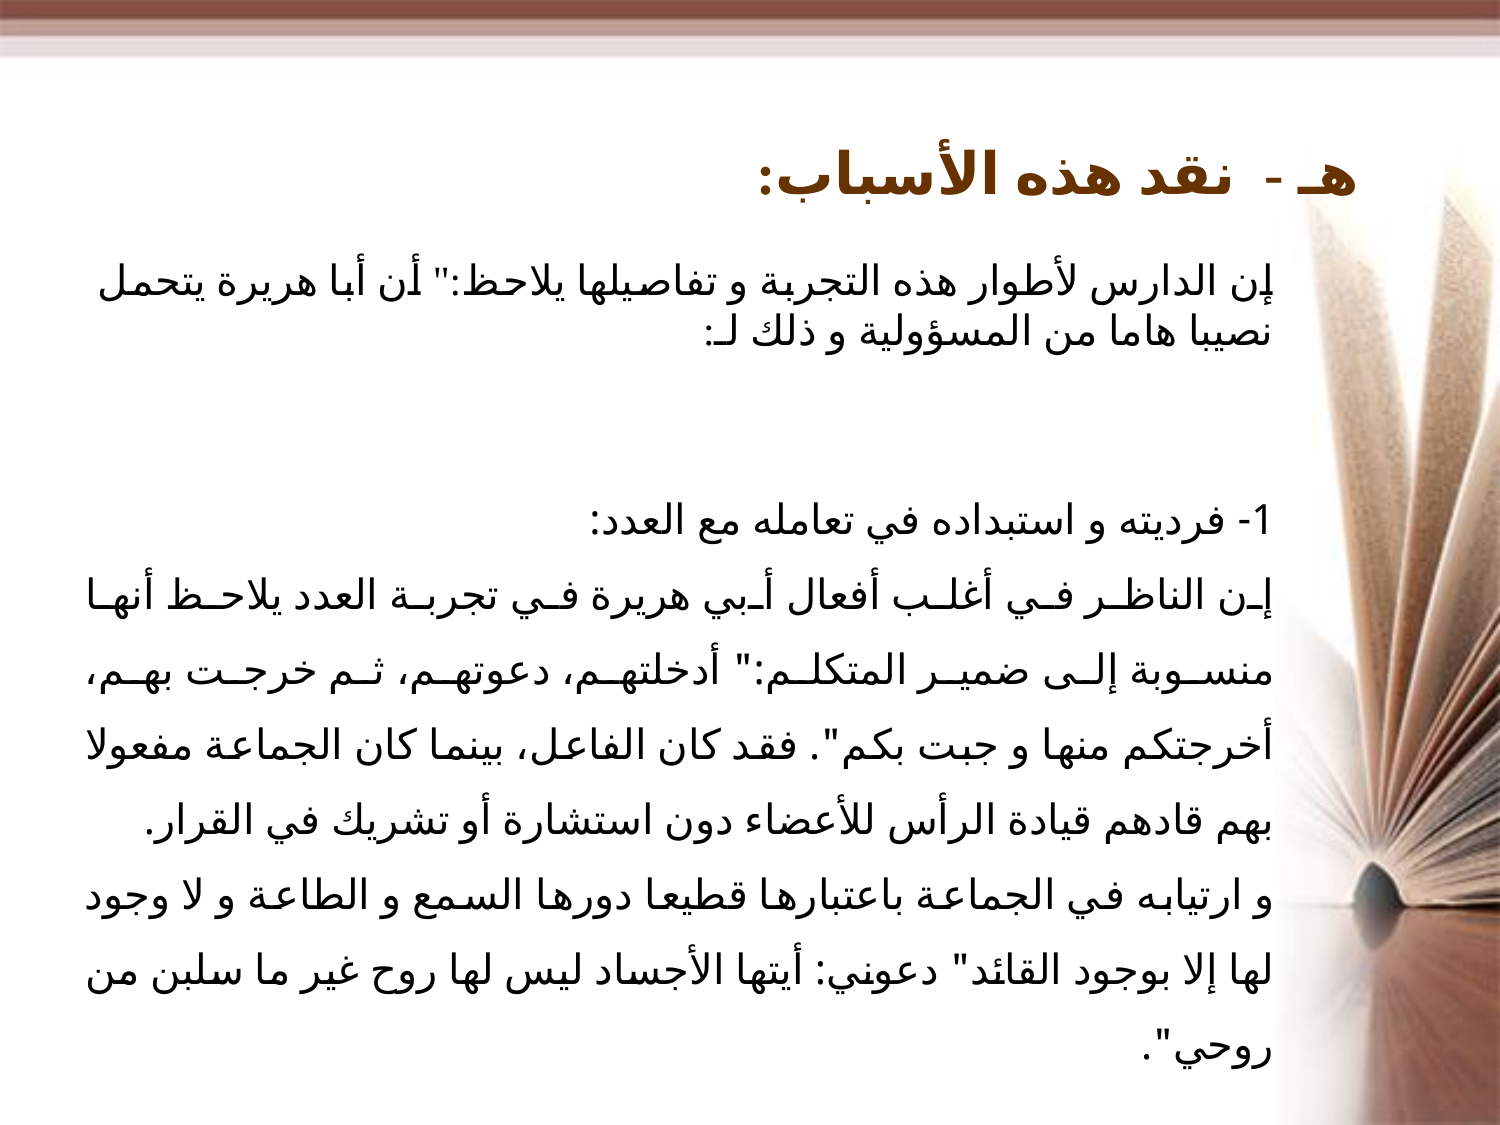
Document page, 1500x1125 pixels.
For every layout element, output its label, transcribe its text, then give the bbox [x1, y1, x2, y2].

text_box 1- فرديته و استبداده في تعامله مع العدد: إن الناظر في أغلب أفعال أبي هريرة في تجربة العدد يلاحظ أنها منسوبة إلى ضمير المتكلم:" أدخلتهم، دعوتهم، ثم خرجت بهم، أخرجتكم منها و جبت بكم". فقد كان الفاعل، بينما كان الجماعة مفعولا بهم قادهم قيادة الرأس للأعضاء دون استشارة أو تشريك في القرار. و ارتيابه في الجماعة باعتبارها قطيعا دورها السمع و الطاعة و لا وجود لها إلا بوجود القائد" دعوني: أيتها الأجساد ليس لها روح غير ما سلبن من روحي". [70, 410, 1289, 1075]
text_box إن الدارس لأطوار هذه التجربة و تفاصيلها يلاحظ:" أن أبا هريرة يتحمل نصيبا هاما من المسؤولية و ذلك لـ: [82, 246, 1289, 362]
text_box هـ - نقد هذه الأسباب: [741, 128, 1374, 214]
picture [0, 0, 1500, 1125]
